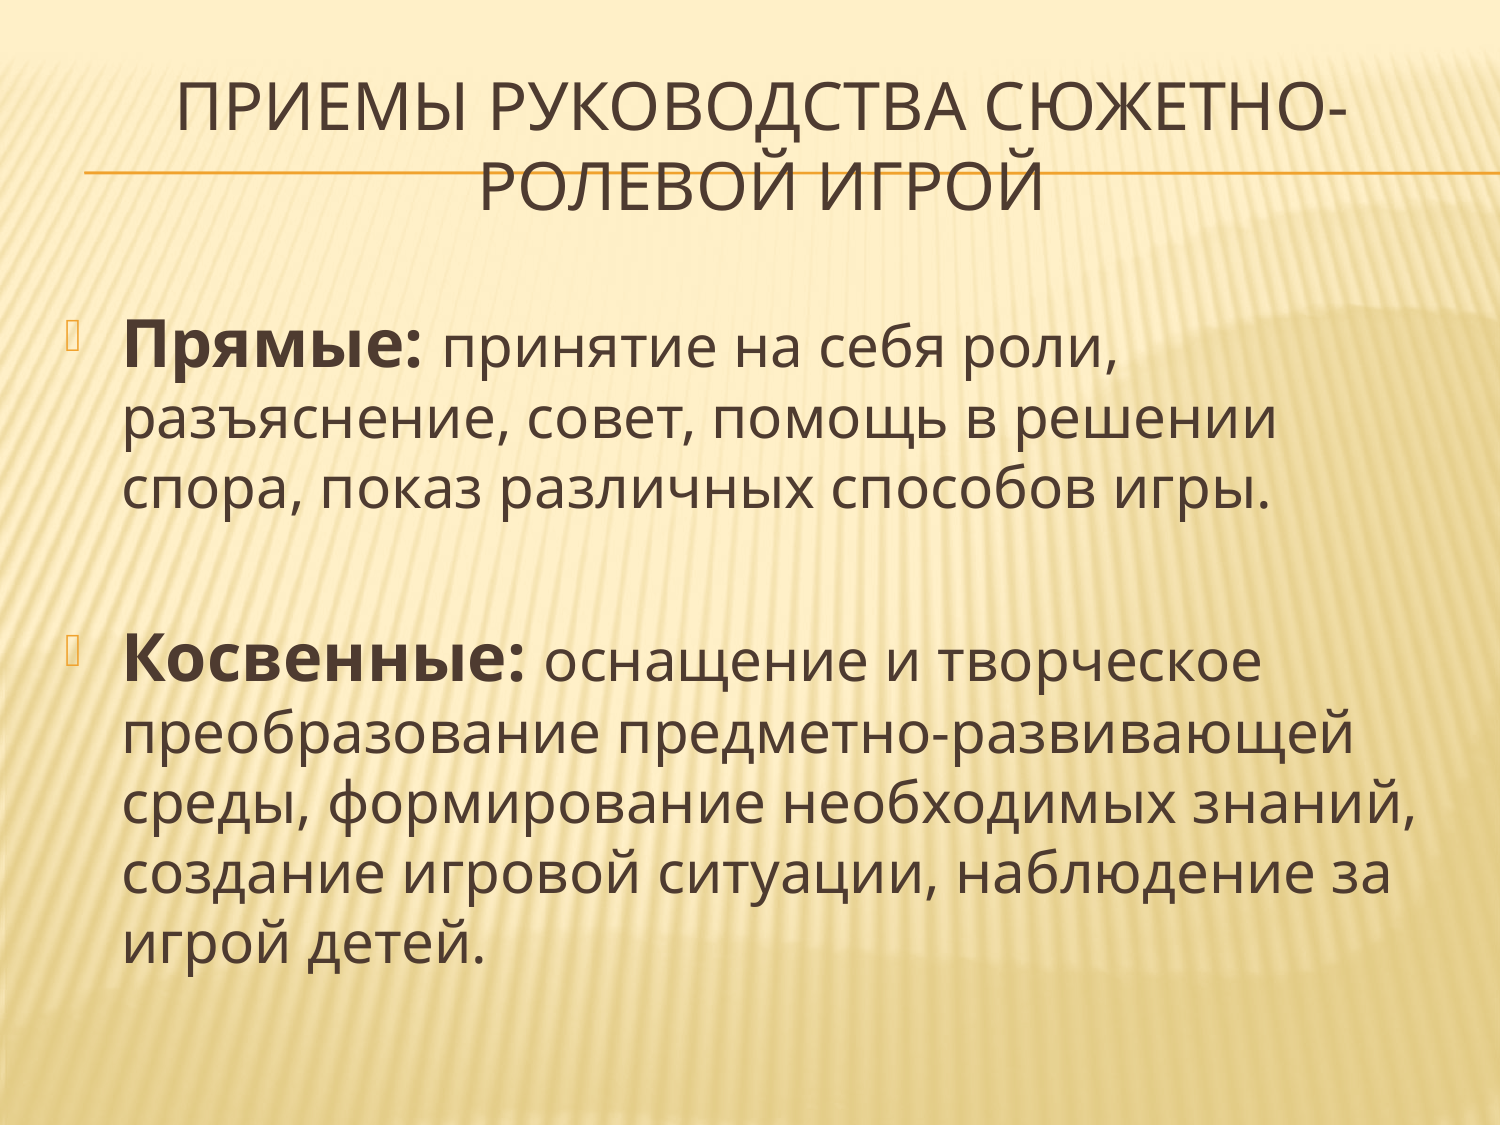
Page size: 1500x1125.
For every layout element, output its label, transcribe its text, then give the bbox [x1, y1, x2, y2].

title Приемы руководства сюжетно-ролевой игрой [50, 75, 1475, 213]
list Прямые: принятие на себя роли, разъяснение, совет, помощь в решении спора, показ различных способов игры. Косвенные: оснащение и творческое преобразование предметно-развивающей среды, формирование необходимых знаний, создание игровой ситуации, наблюдение за игрой детей. [50, 292, 1475, 998]
